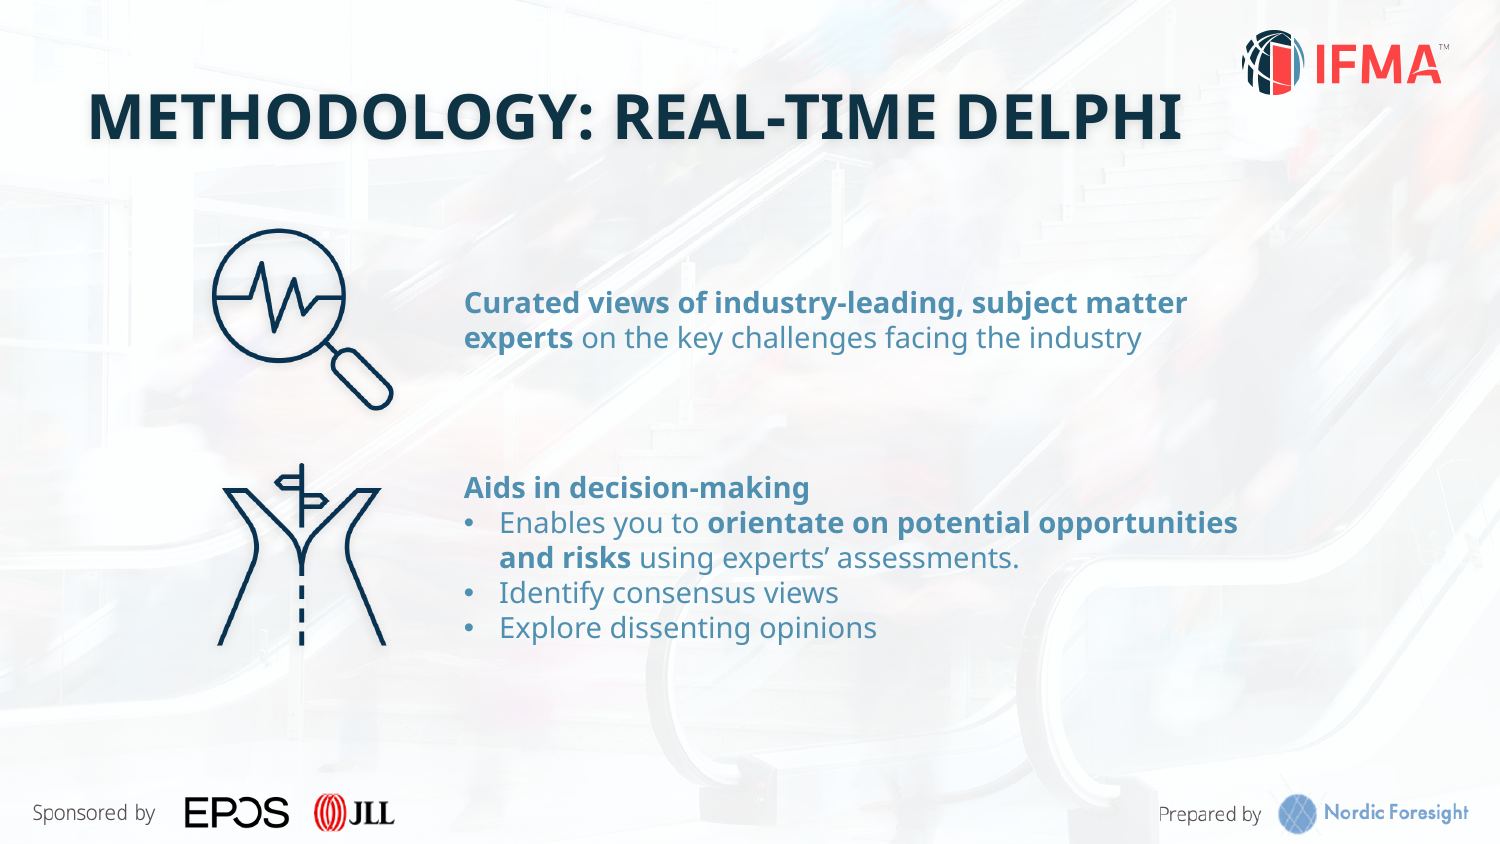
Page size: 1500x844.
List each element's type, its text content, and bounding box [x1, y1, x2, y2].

text_box Aids in decision-making Enables you to orientate on potential opportunities and risks using experts’ assessments. Identify consensus views Explore dissenting opinions [452, 464, 1284, 646]
picture [1242, 30, 1449, 95]
text_box Curated views of industry-leading, subject matter experts on the key challenges facing the industry [452, 278, 1230, 359]
picture [191, 444, 414, 666]
picture [18, 791, 396, 837]
picture [191, 207, 414, 430]
picture [1143, 771, 1482, 837]
title METHODOLOGY: REAL-TIME DELPHI [75, 37, 1370, 202]
